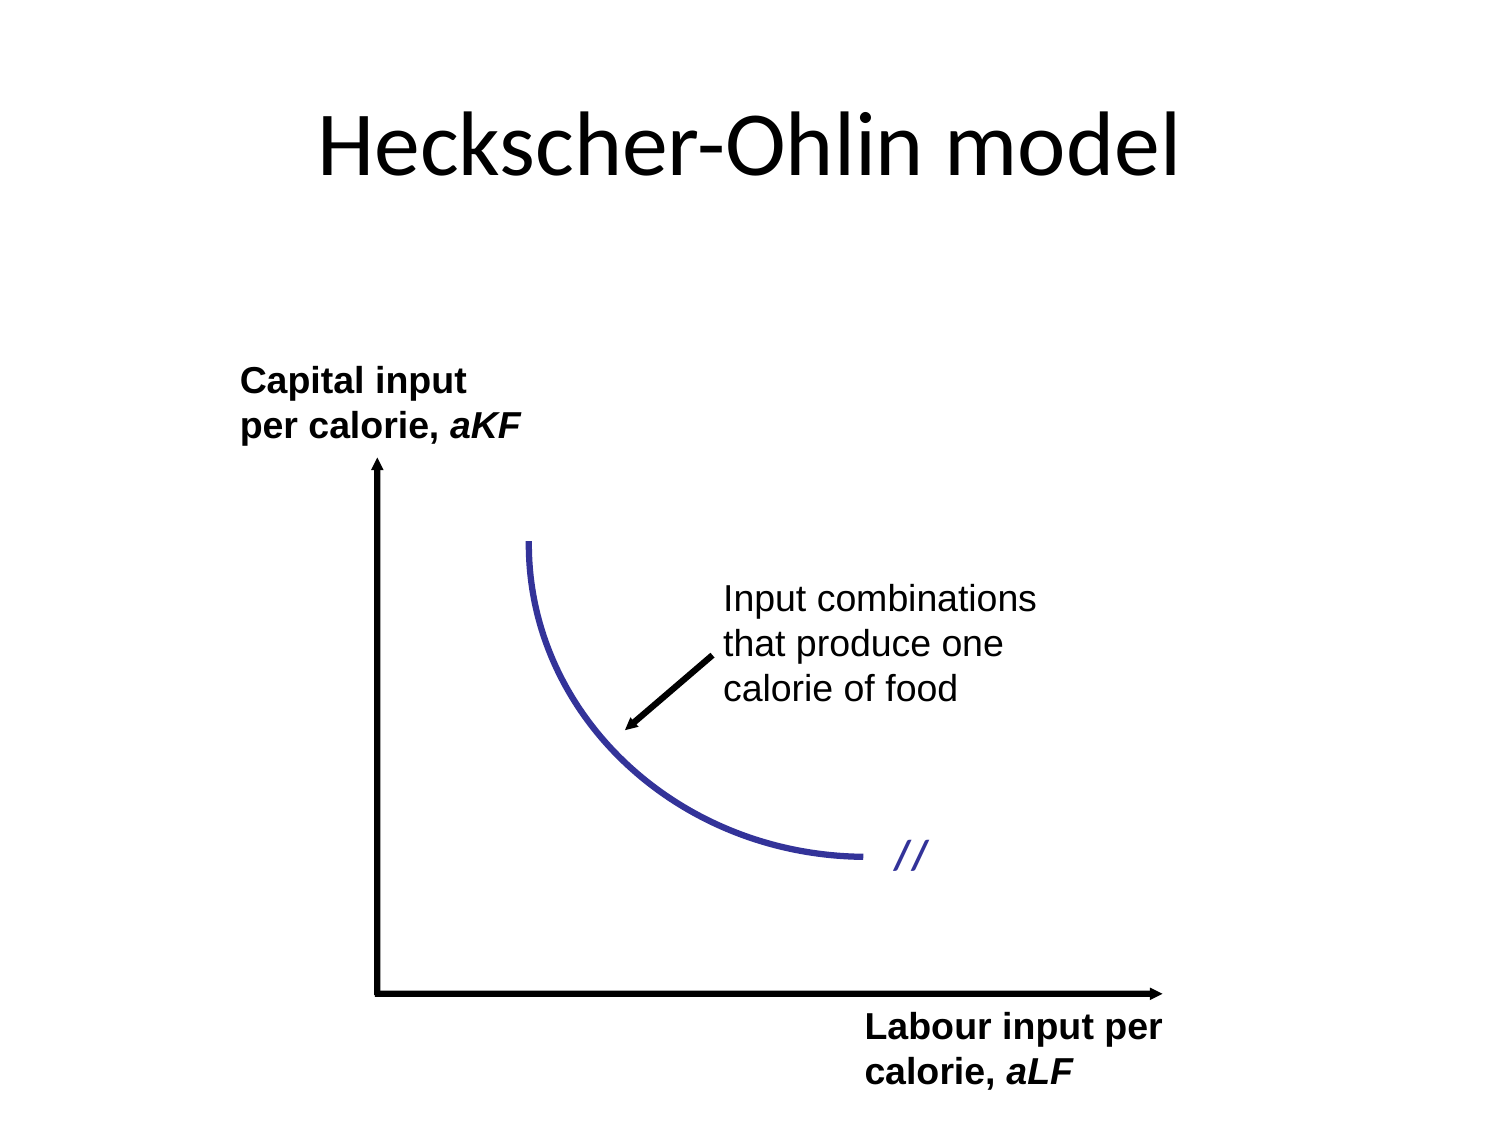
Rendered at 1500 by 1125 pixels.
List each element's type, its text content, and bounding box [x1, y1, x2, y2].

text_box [224, 348, 1223, 1101]
title Heckscher-Ohlin model [75, 45, 1425, 233]
